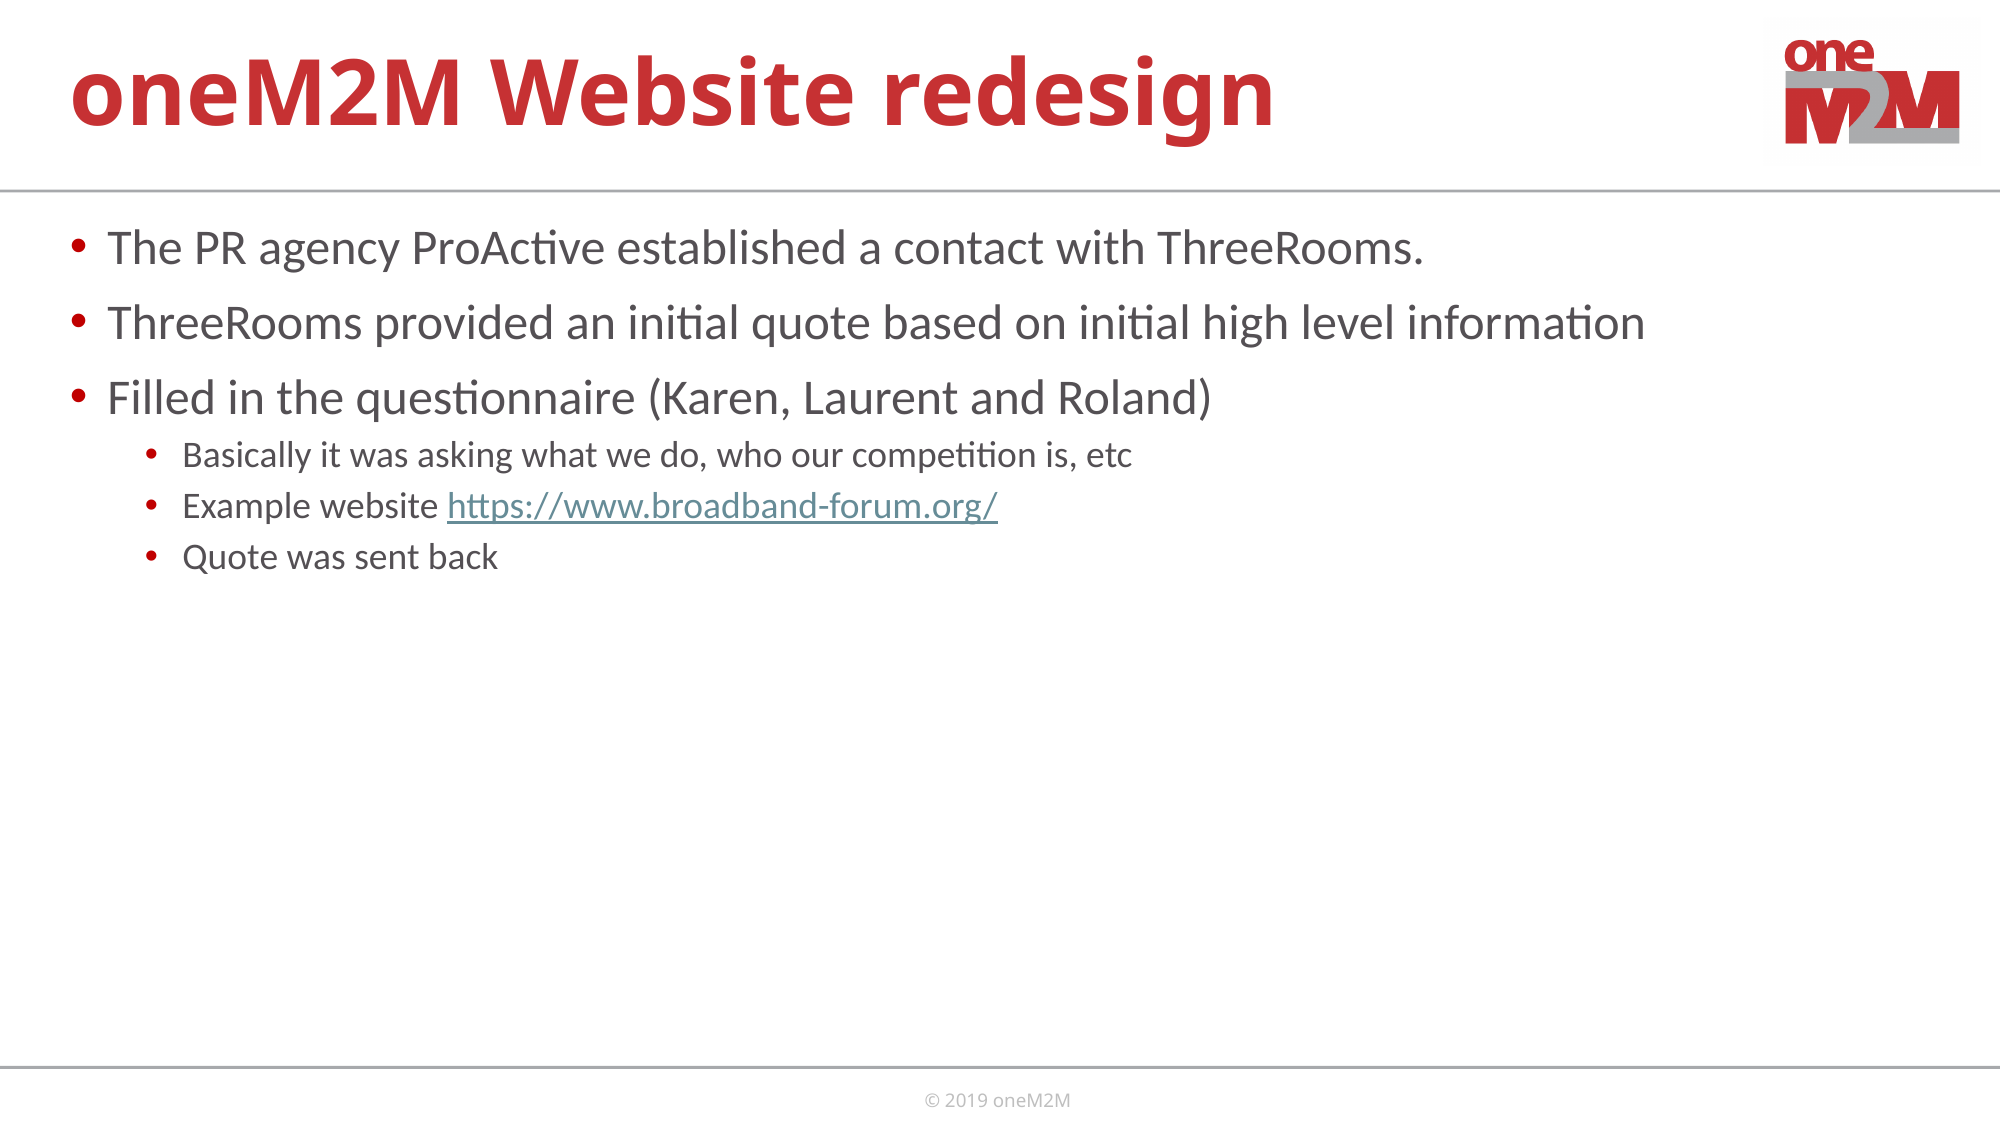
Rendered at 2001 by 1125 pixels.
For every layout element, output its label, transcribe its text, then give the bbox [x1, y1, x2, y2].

title oneM2M Website redesign [54, 0, 1343, 193]
list The PR agency ProActive established a contact with ThreeRooms. ThreeRooms provided an initial quote based on initial high level information Filled in the questionnaire (Karen, Laurent and Roland) Basically it was asking what we do, who our competition is, etc Example website https://www.broadband-forum.org/ Quote was sent back [54, 214, 1952, 928]
picture [1763, 17, 1981, 166]
